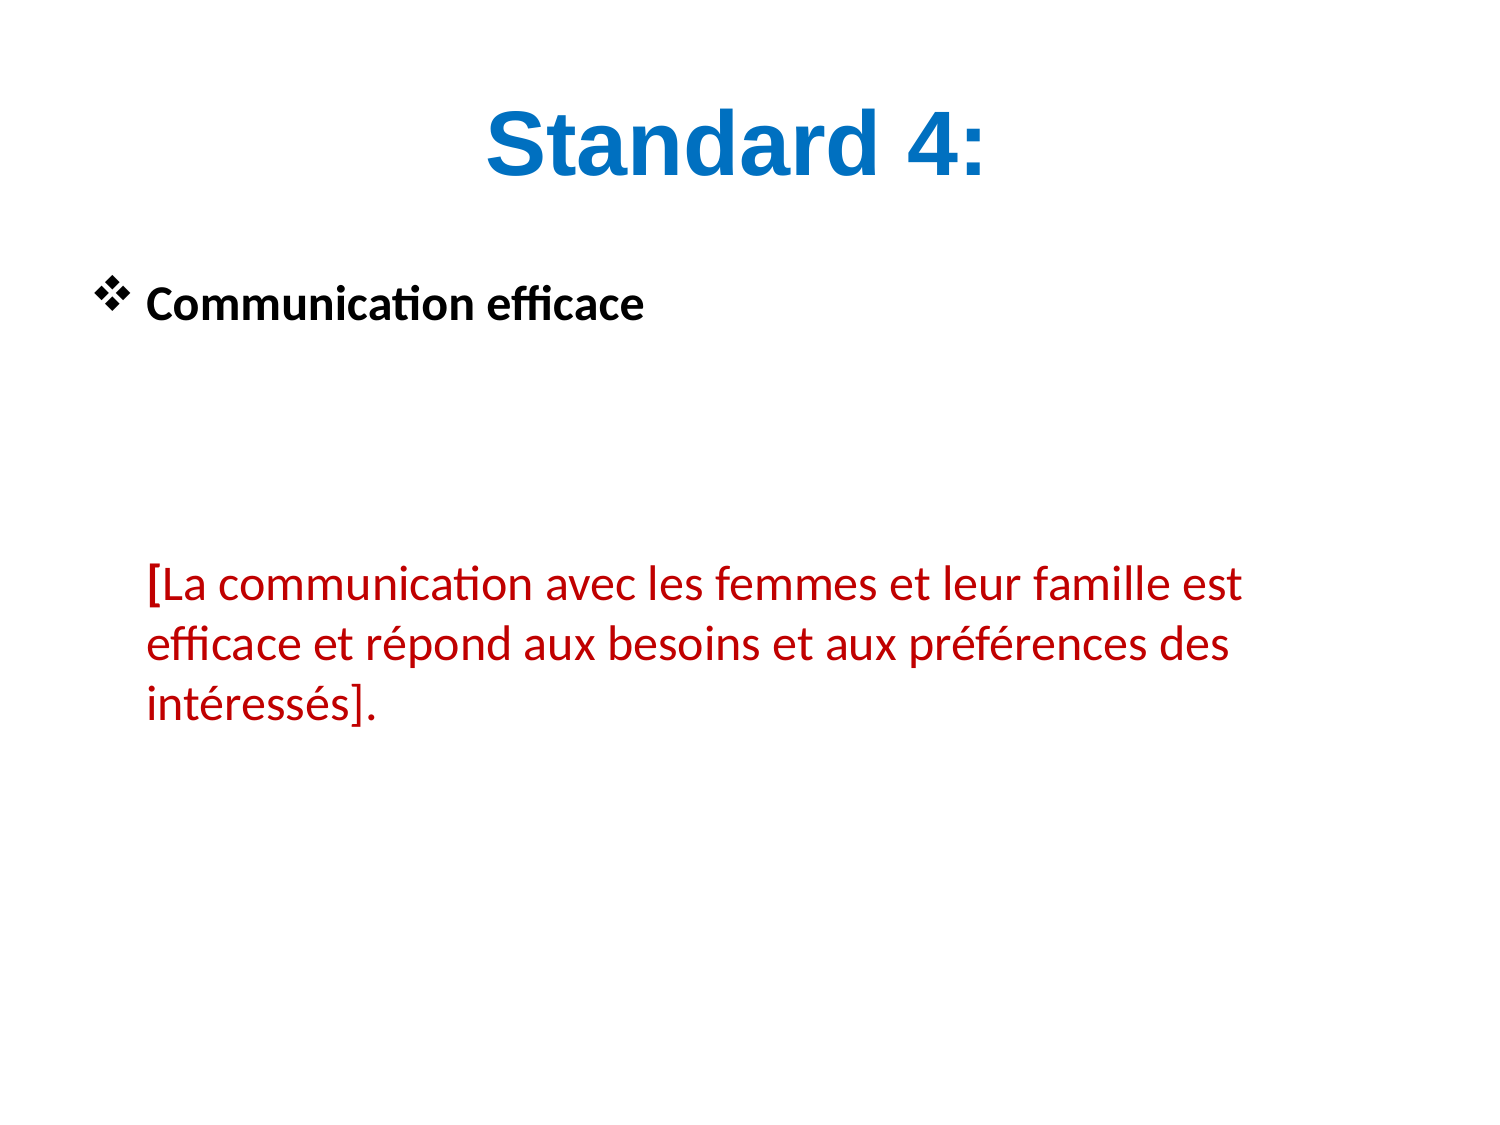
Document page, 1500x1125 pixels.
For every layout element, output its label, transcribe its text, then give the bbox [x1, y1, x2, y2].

list Communication efficace [La communication avec les femmes et leur famille est efficace et répond aux besoins et aux préférences des intéressés]. [75, 262, 1425, 1005]
title Standard 4: [75, 45, 1425, 233]
